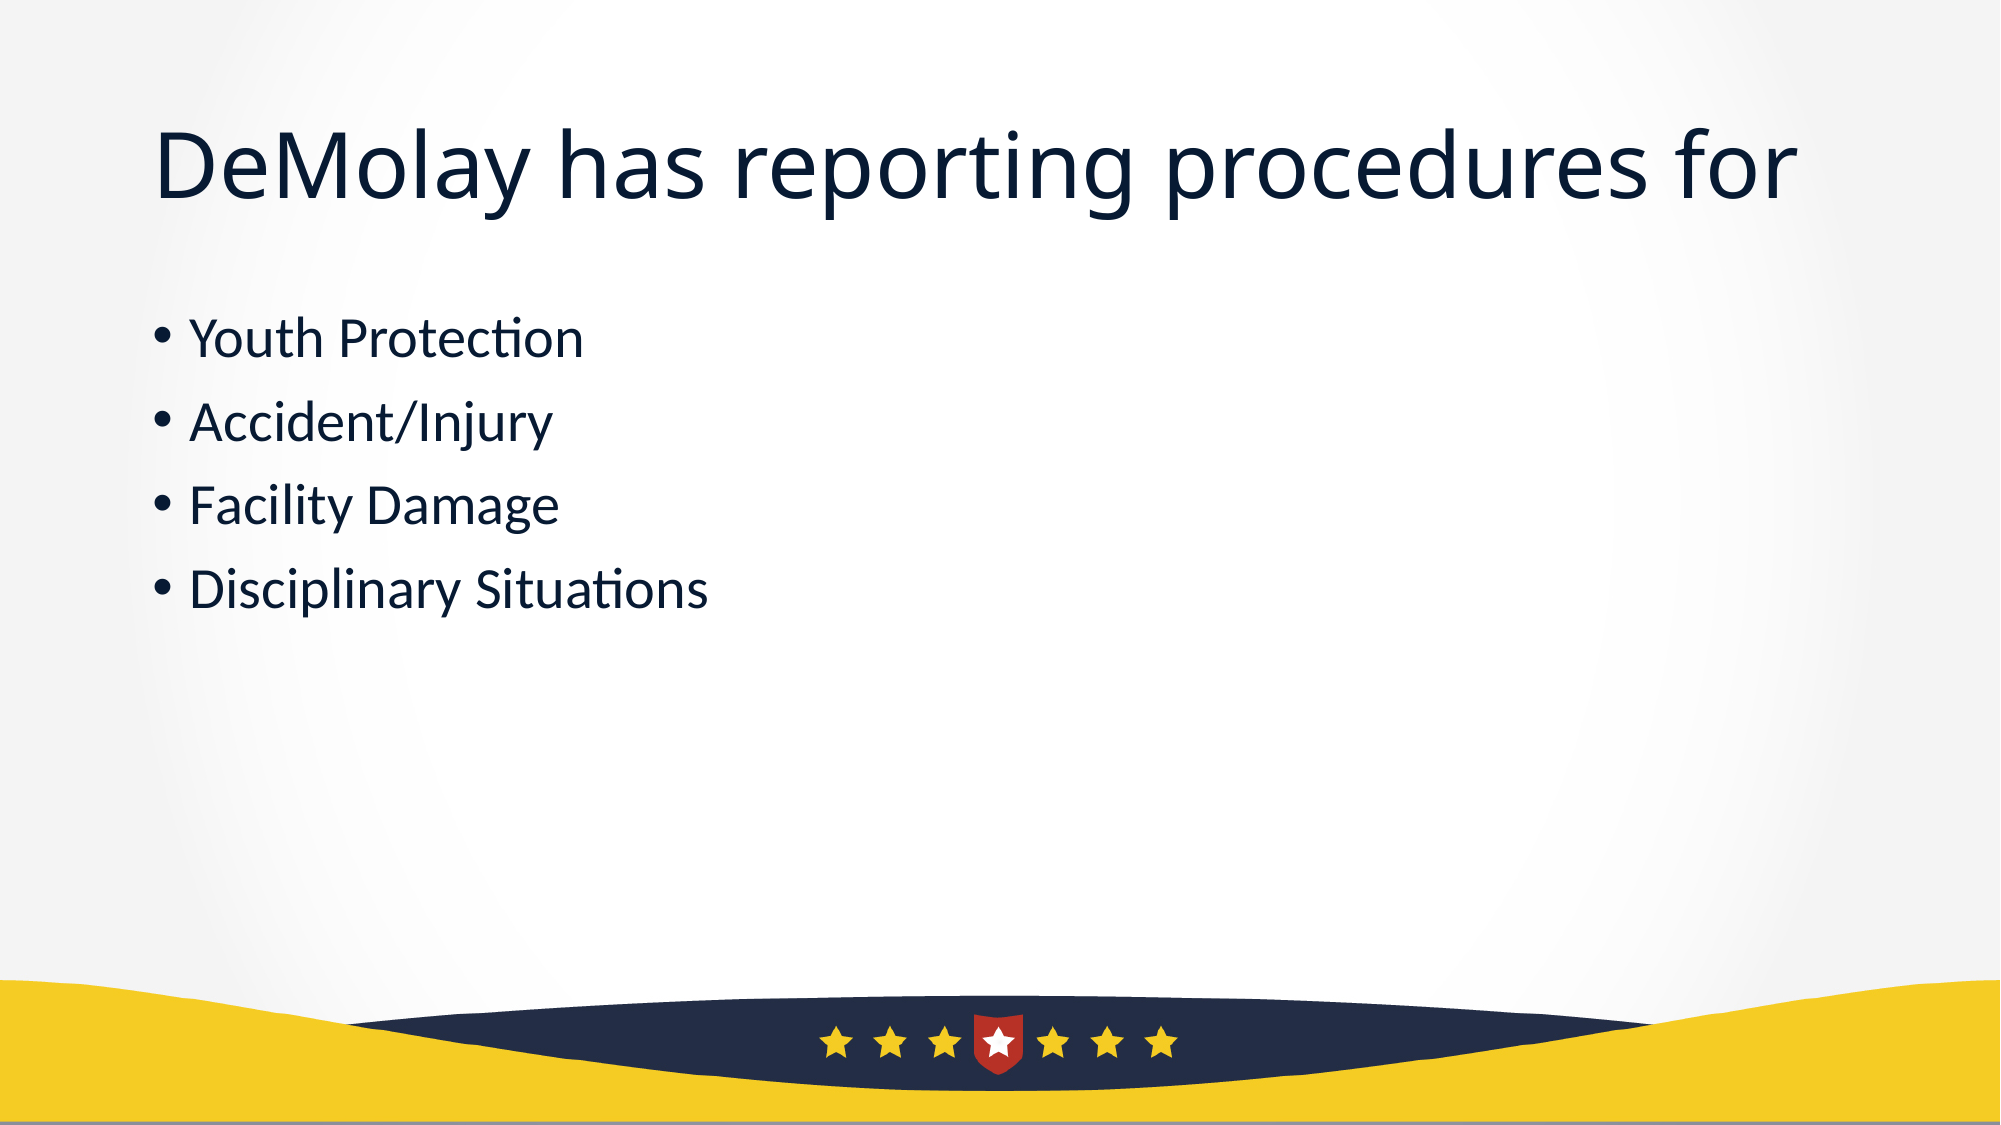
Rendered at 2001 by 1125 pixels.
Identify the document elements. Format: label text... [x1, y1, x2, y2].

picture [0, 0, 2000, 1125]
title DeMolay has reporting procedures for [137, 59, 1863, 278]
list Youth Protection Accident/Injury Facility Damage Disciplinary Situations [137, 299, 1863, 1014]
